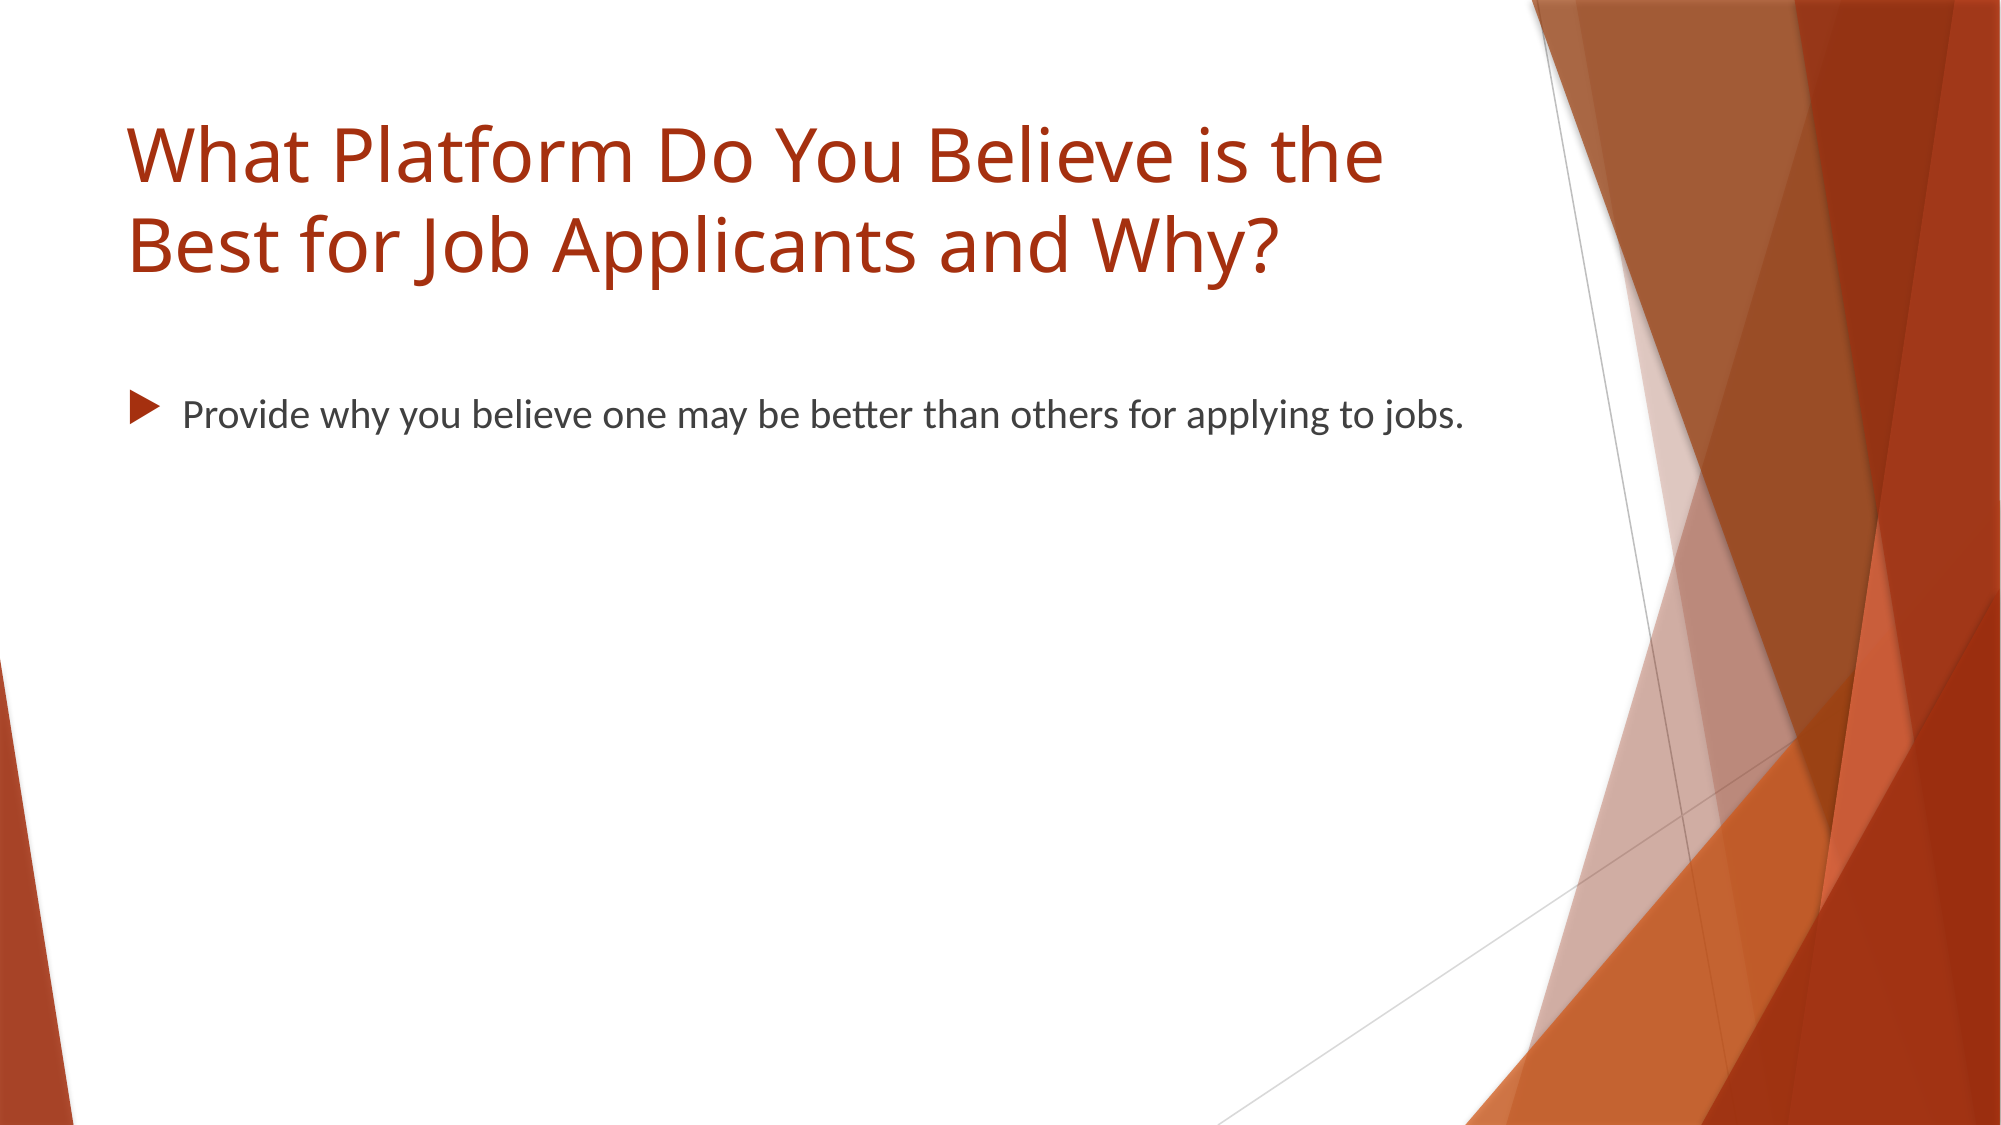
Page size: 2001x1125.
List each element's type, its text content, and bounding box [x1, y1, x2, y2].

title What Platform Do You Believe is the Best for Job Applicants and Why? [111, 99, 1522, 379]
list Provide why you believe one may be better than others for applying to jobs. [111, 379, 1522, 954]
